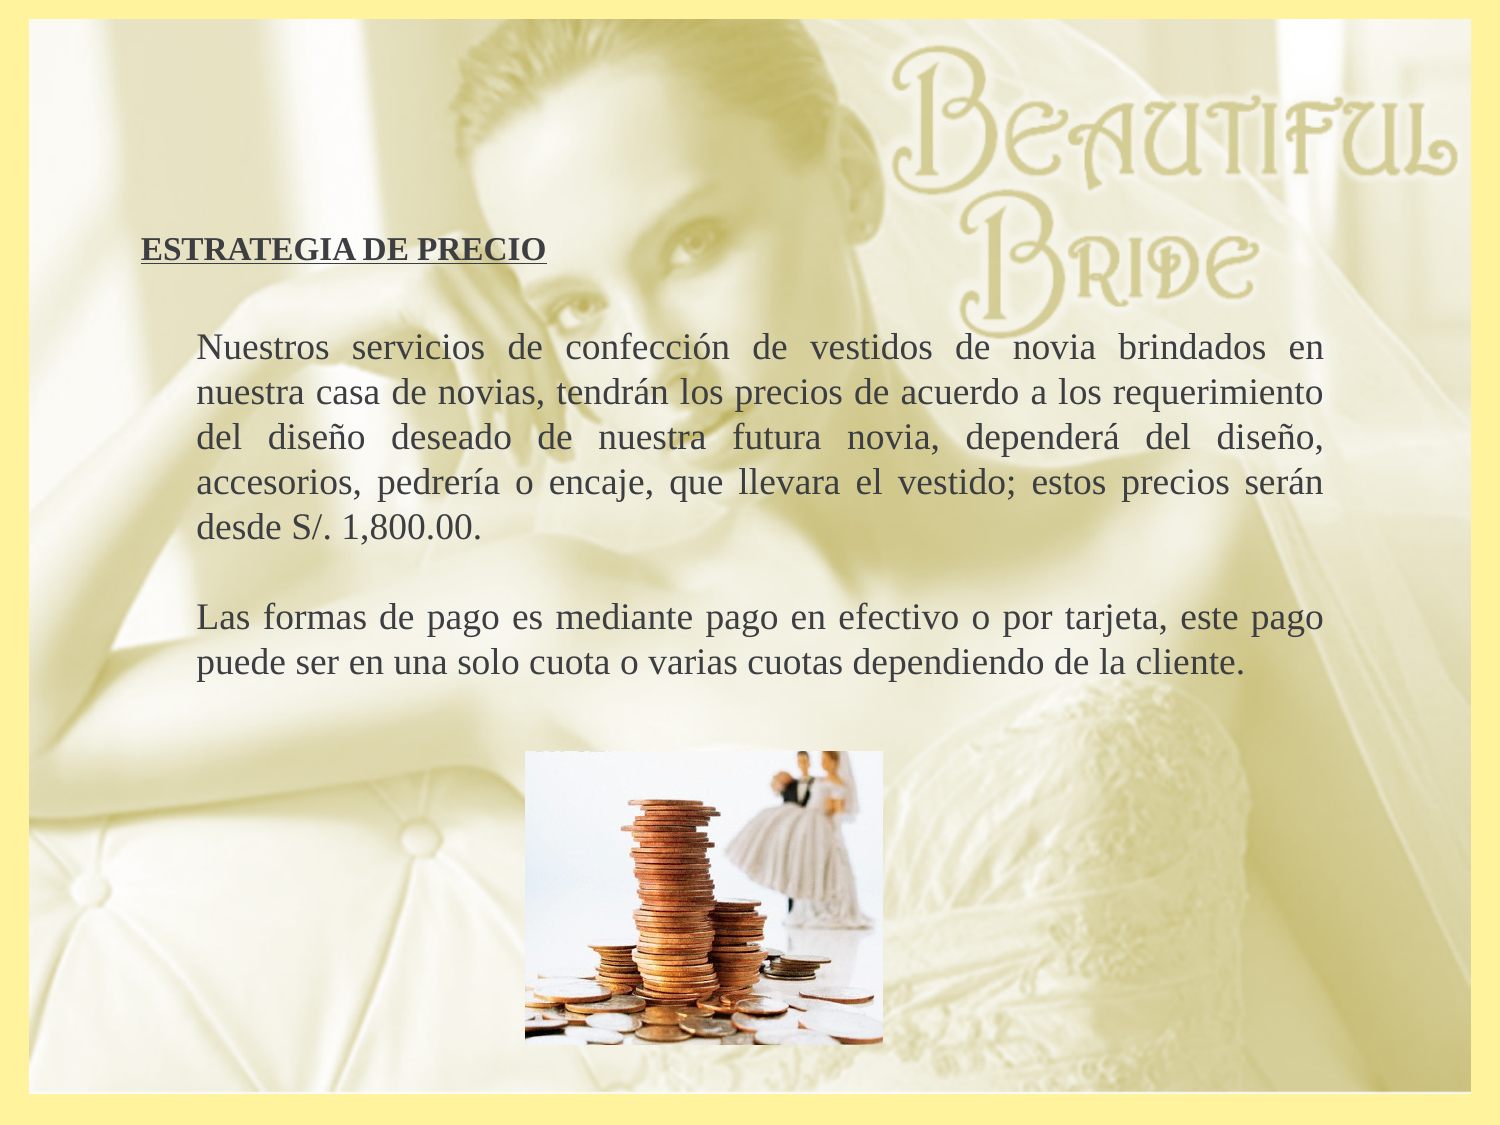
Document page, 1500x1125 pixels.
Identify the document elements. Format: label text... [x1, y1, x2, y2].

text_box Nuestros servicios de confección de vestidos de novia brindados en nuestra casa de novias, tendrán los precios de acuerdo a los requerimiento del diseño deseado de nuestra futura novia, dependerá del diseño, accesorios, pedrería o encaje, que llevara el vestido; estos precios serán desde S/. 1,800.00. Las formas de pago es mediante pago en efectivo o por tarjeta, este pago puede ser en una solo cuota o varias cuotas dependiendo de la cliente. [181, 314, 1341, 735]
text_box ESTRATEGIA DE PRECIO [126, 219, 562, 275]
picture [525, 751, 883, 1045]
